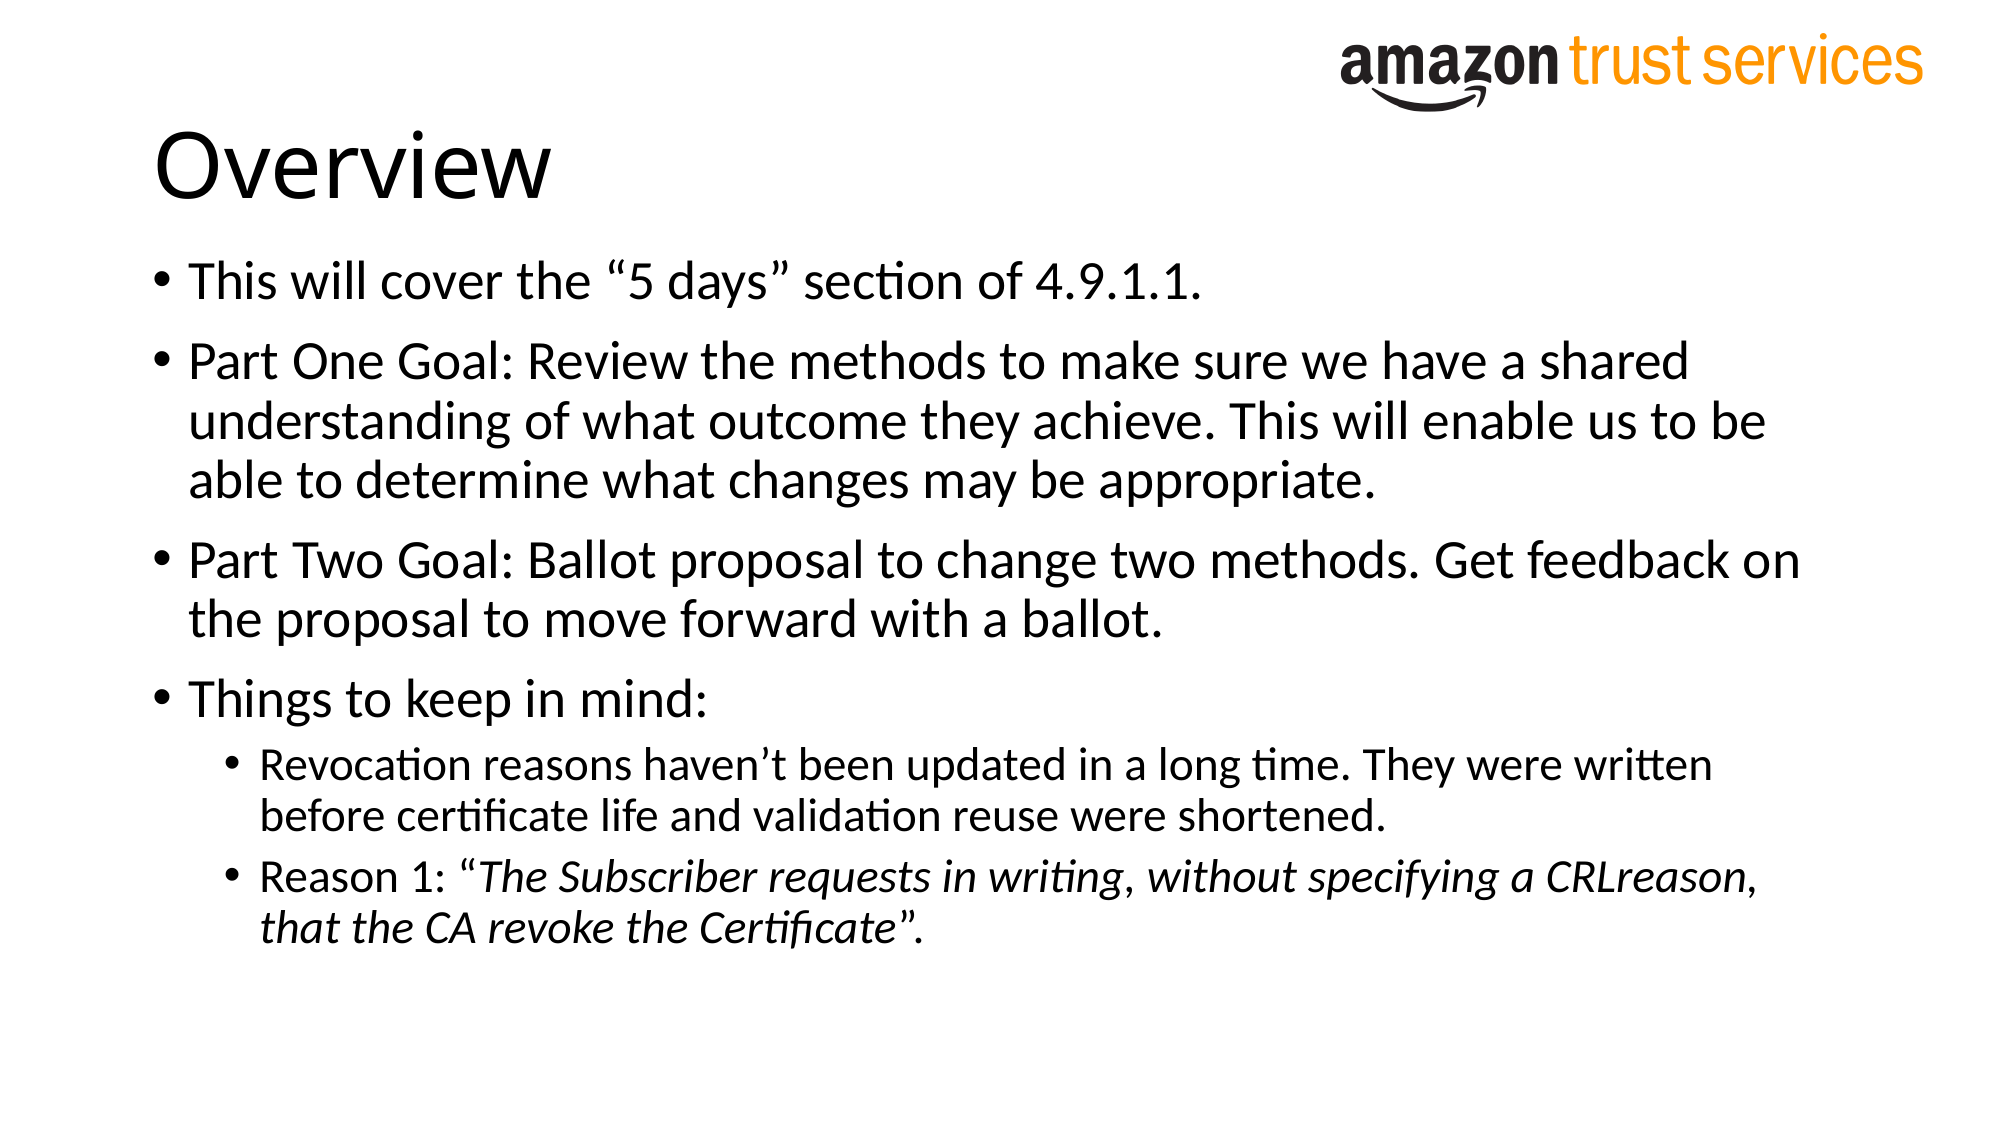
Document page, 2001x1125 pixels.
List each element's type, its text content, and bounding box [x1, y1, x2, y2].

title Overview [137, 59, 1863, 244]
picture [1340, 33, 1923, 112]
list This will cover the “5 days” section of 4.9.1.1. Part One Goal: Review the methods to make sure we have a shared understanding of what outcome they achieve. This will enable us to be able to determine what changes may be appropriate. Part Two Goal: Ballot proposal to change two methods. Get feedback on the proposal to move forward with a ballot. Things to keep in mind: Revocation reasons haven’t been updated in a long time. They were written before certificate life and validation reuse were shortened. Reason 1: “The Subscriber requests in writing, without specifying a CRLreason, that the CA revoke the Certificate”. [137, 244, 1863, 1014]
